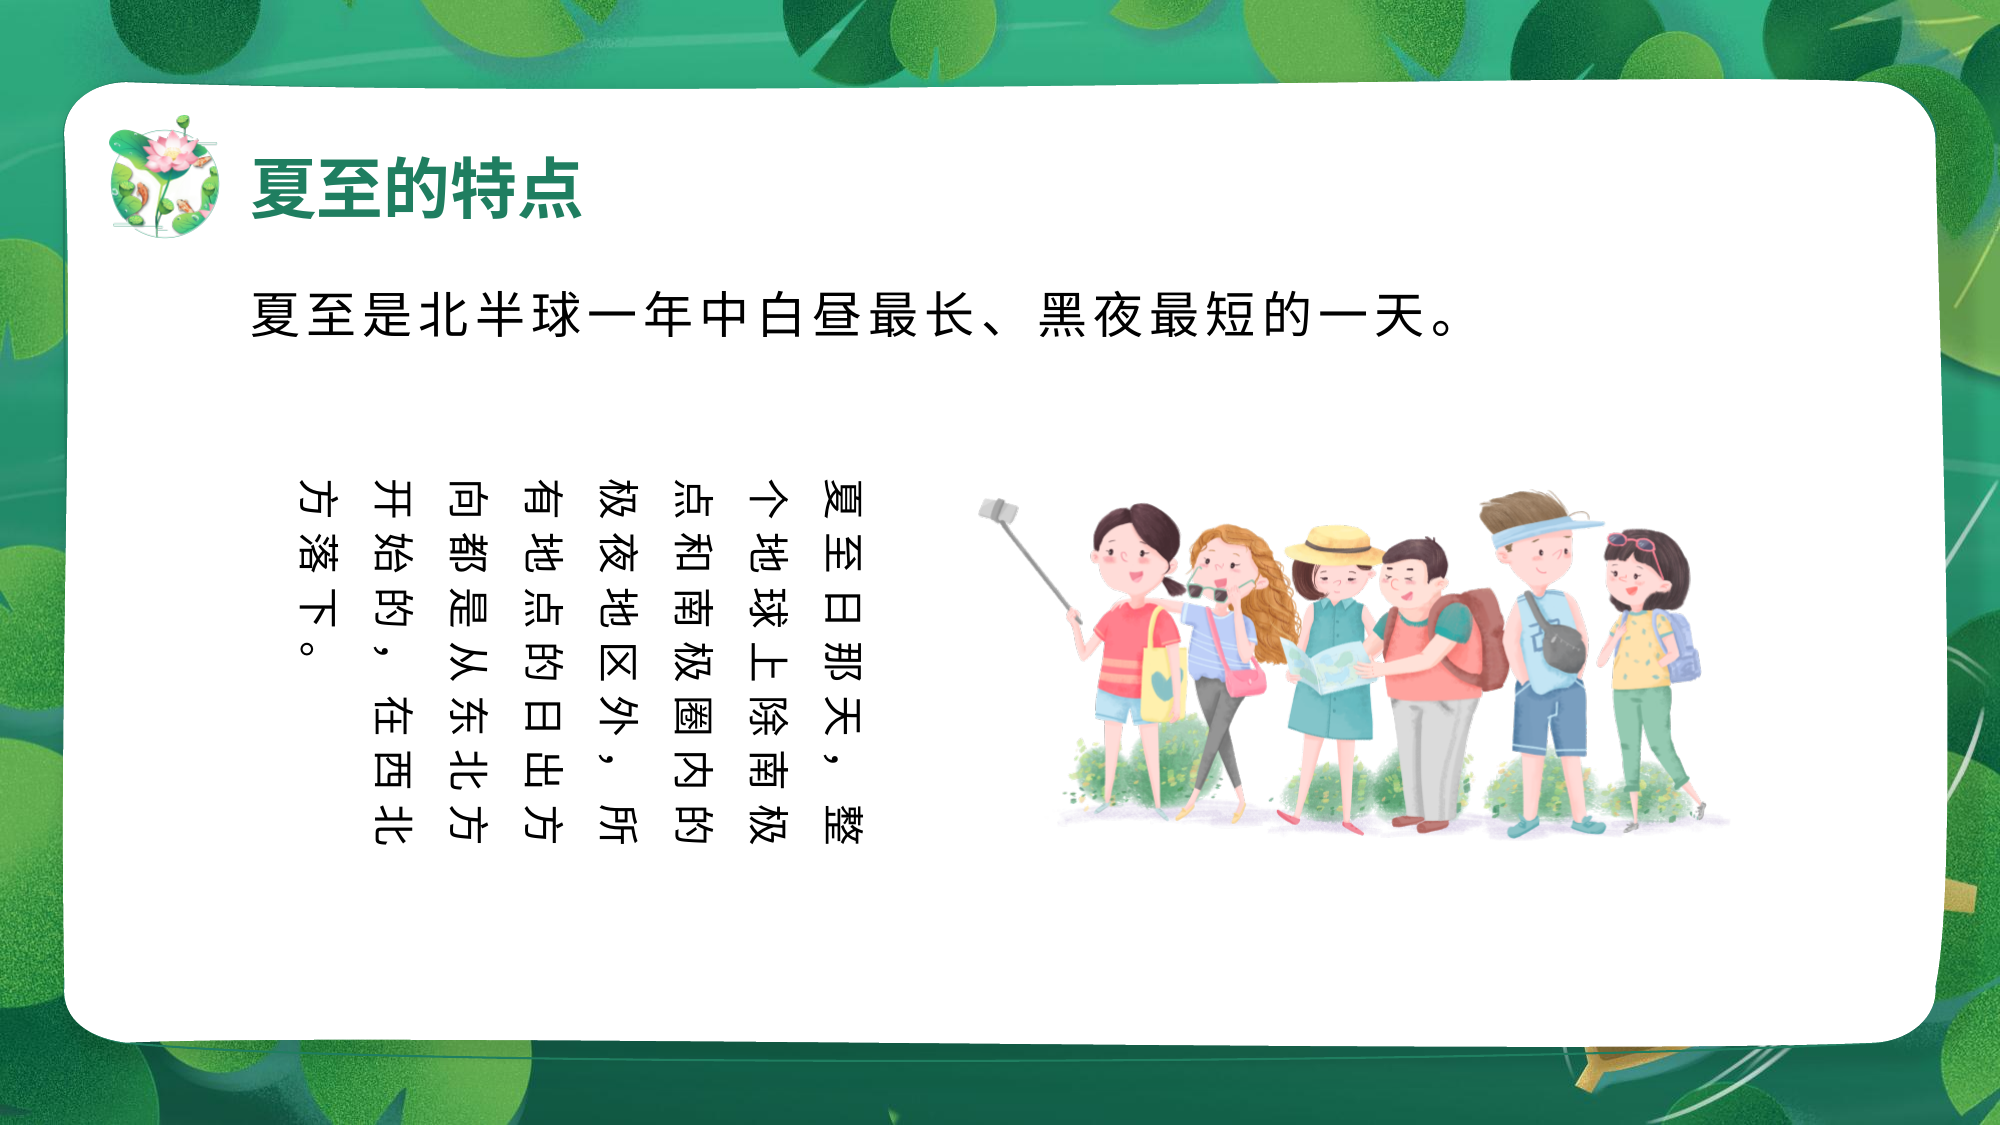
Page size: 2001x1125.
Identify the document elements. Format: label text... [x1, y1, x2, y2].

text_box 夏至日那天，整个地球上除南极点和南极圈内的极夜地区外，所有地点的日出方向都是从东北方开始的，在西北方落下。 [314, 463, 876, 892]
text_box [94, 113, 723, 255]
text_box 夏至是北半球一年中白昼最长、黑夜最短的一天。 [235, 276, 1578, 352]
picture [0, 0, 2000, 1125]
